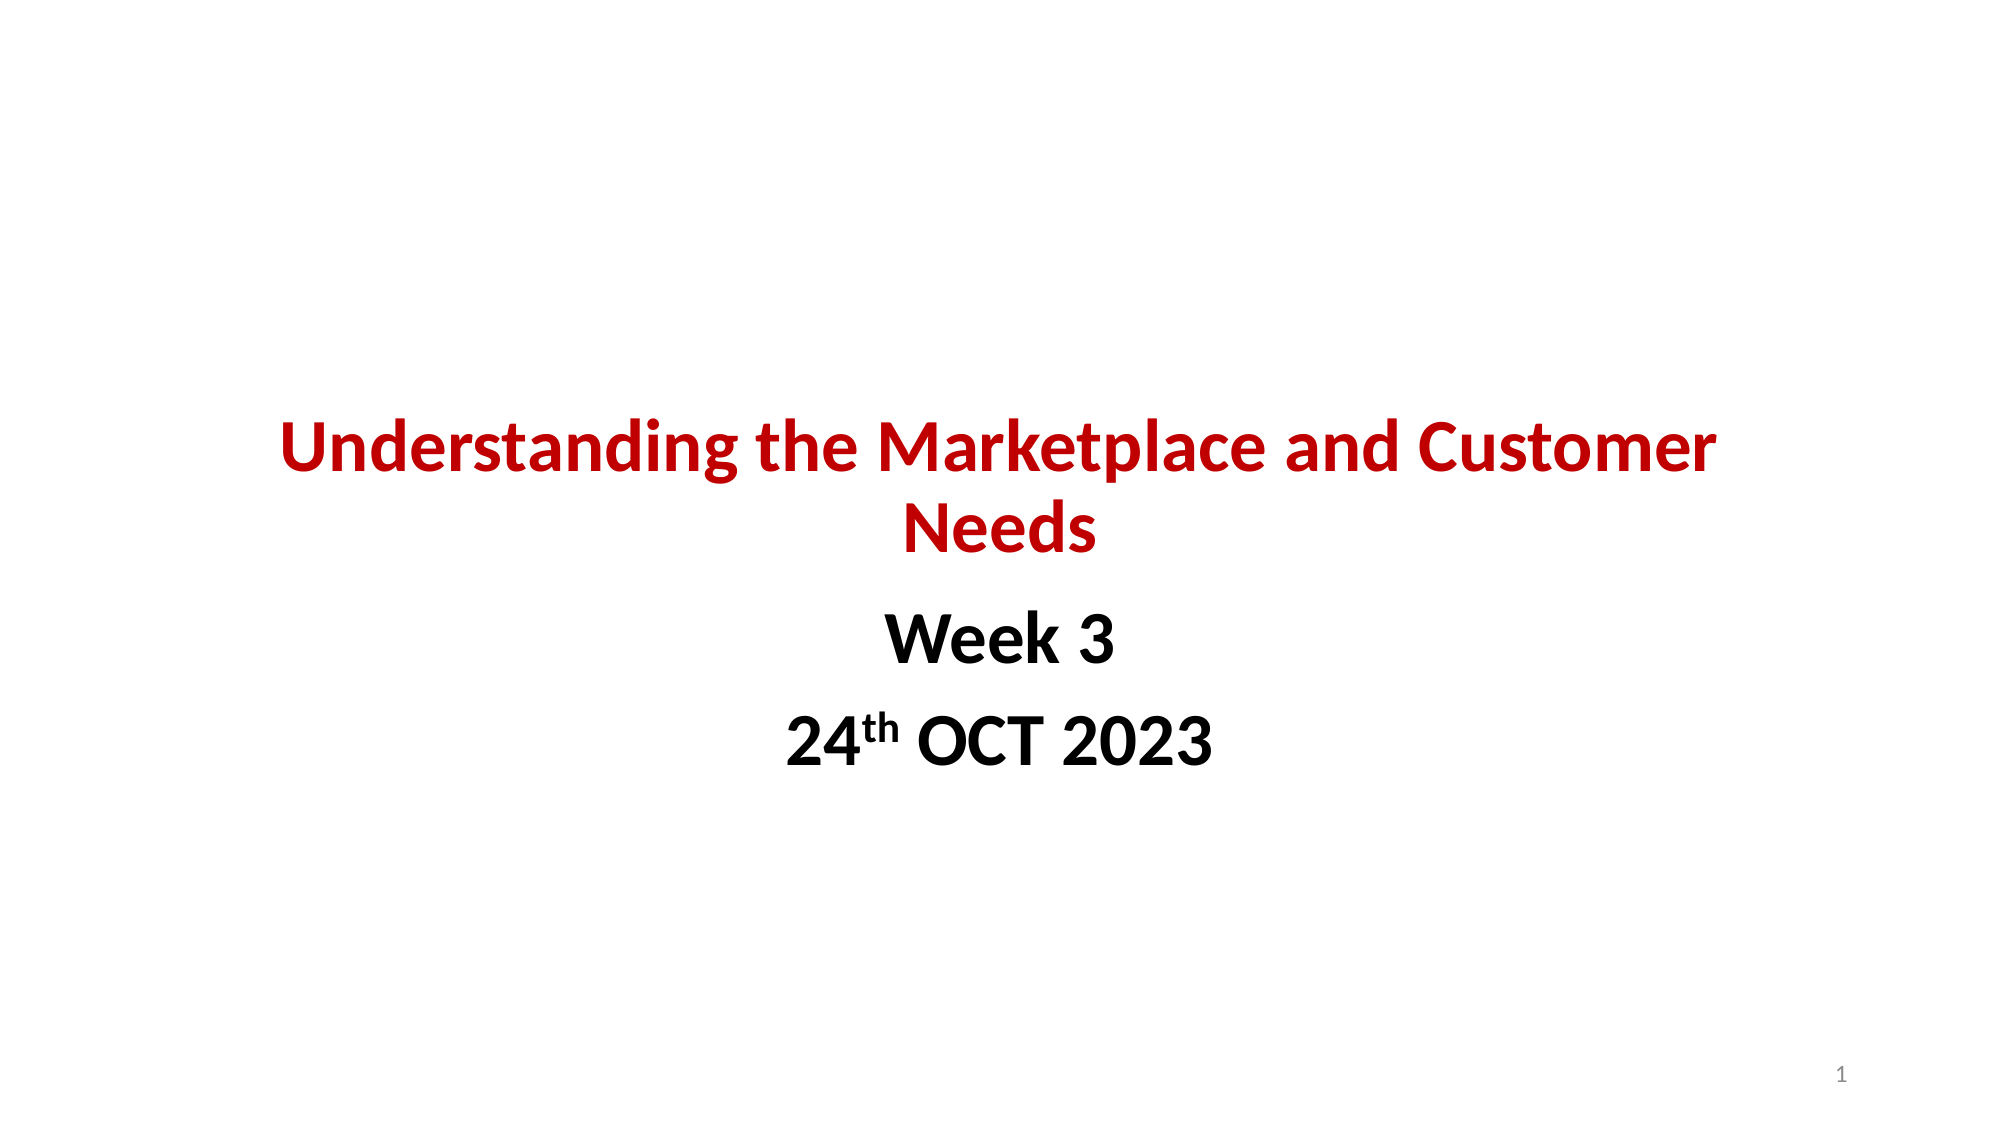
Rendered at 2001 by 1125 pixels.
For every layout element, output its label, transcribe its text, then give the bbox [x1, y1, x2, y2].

title Understanding the Marketplace and Customer Needs [249, 184, 1750, 576]
subtitle Week 3 24th OCT 2023 [249, 590, 1750, 863]
slide_number 1 [1412, 1042, 1863, 1103]
